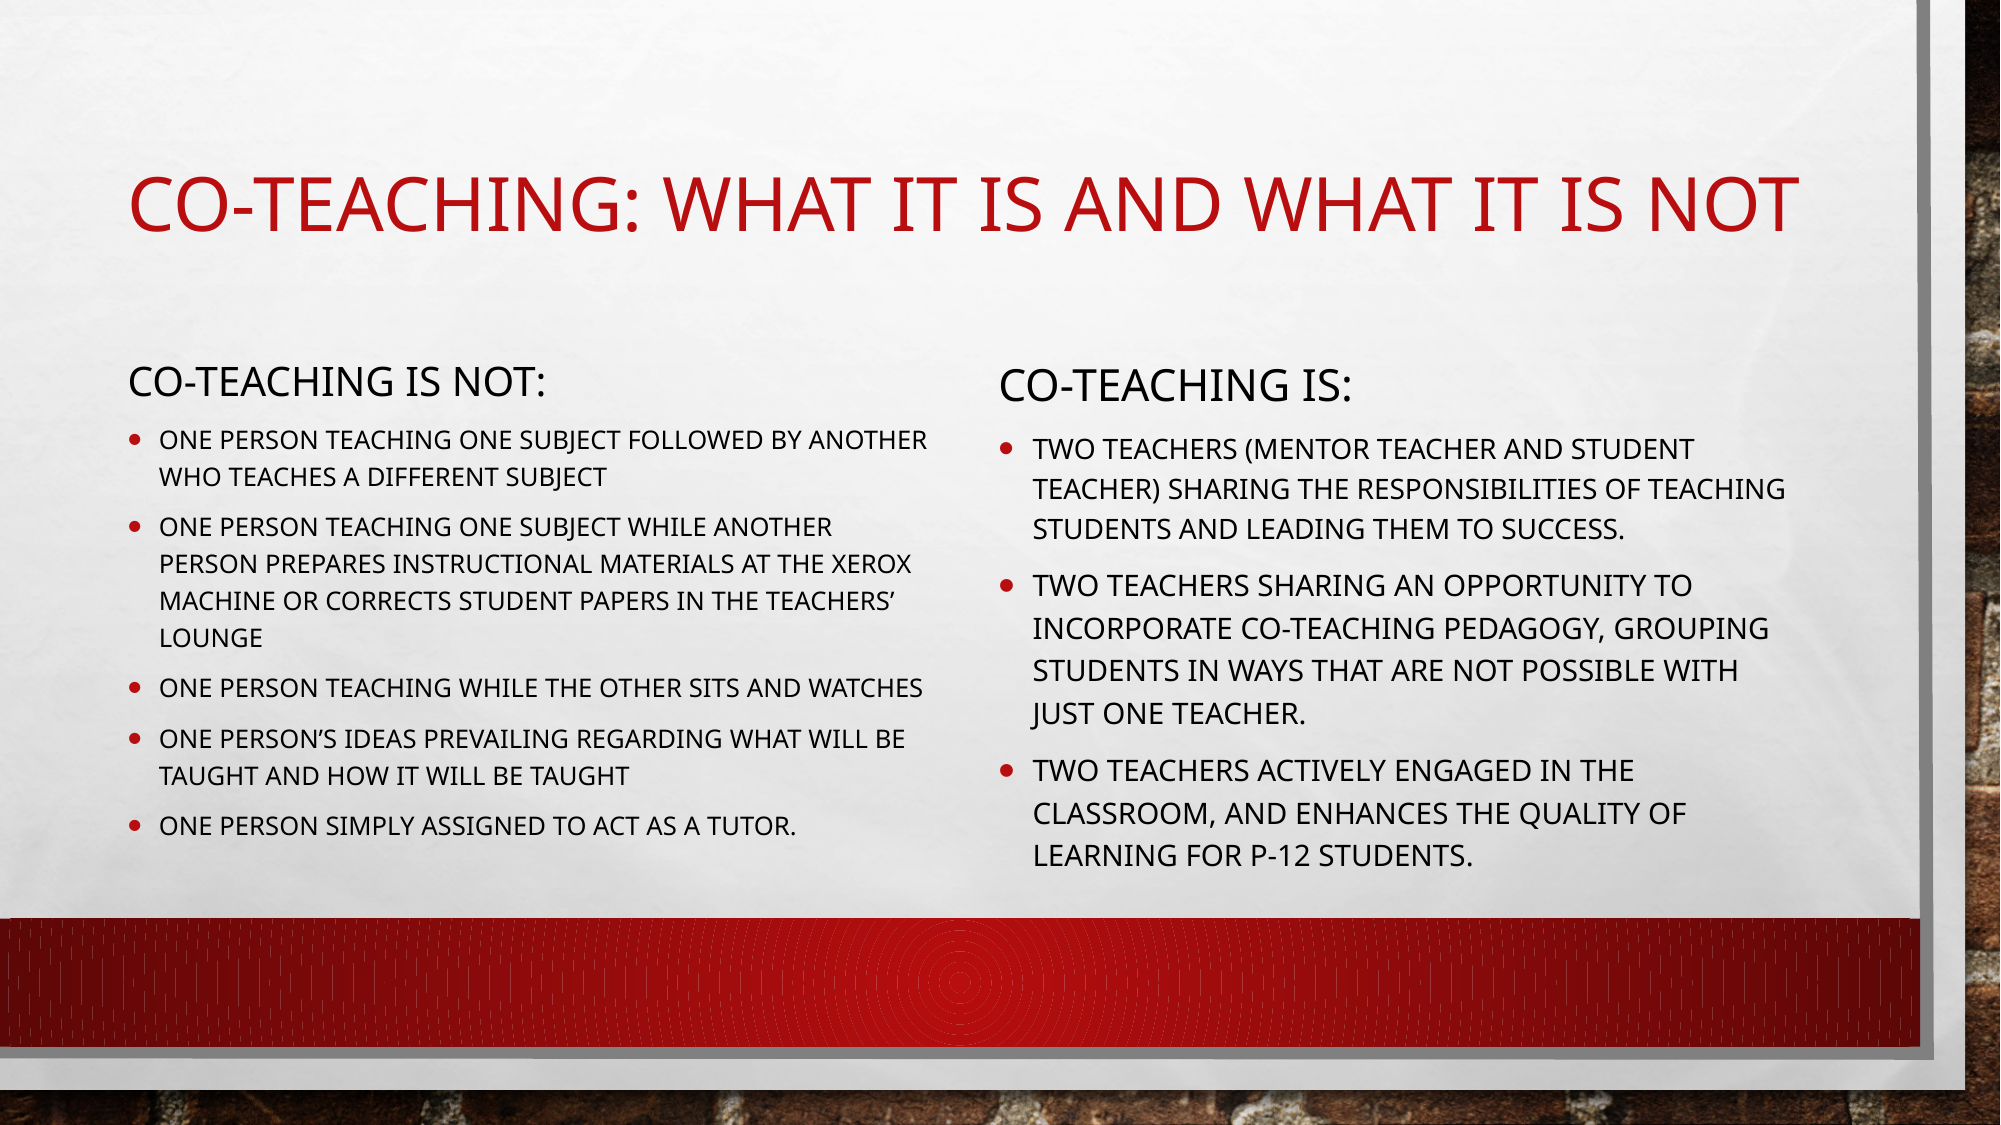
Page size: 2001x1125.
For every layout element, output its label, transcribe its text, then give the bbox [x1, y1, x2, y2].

list Co-teaching is NOT: One person teaching one subject followed by another who teaches a different subject One person teaching one subject while another person prepares instructional materials at the Xerox machine or corrects student papers in the teachers’ lounge One person teaching while the other sits and watches One person’s ideas prevailing regarding what will be taught and how it will be taught One person simply assigned to act as a tutor. [112, 338, 948, 882]
title Co-teaching: what it is and what it is not [112, 112, 1818, 303]
list Co-teaching IS: Two teachers (mentor teacher and student teacher) sharing the responsibilities of teaching students and leading them to success. Two teachers sharing an opportunity to incorporate co-teaching pedagogy, grouping students in ways that are not possible with just one teacher. Two teachers actively engaged in the classroom, and enhances the quality of learning for P-12 students. [983, 338, 1818, 882]
picture [0, 0, 2000, 1125]
